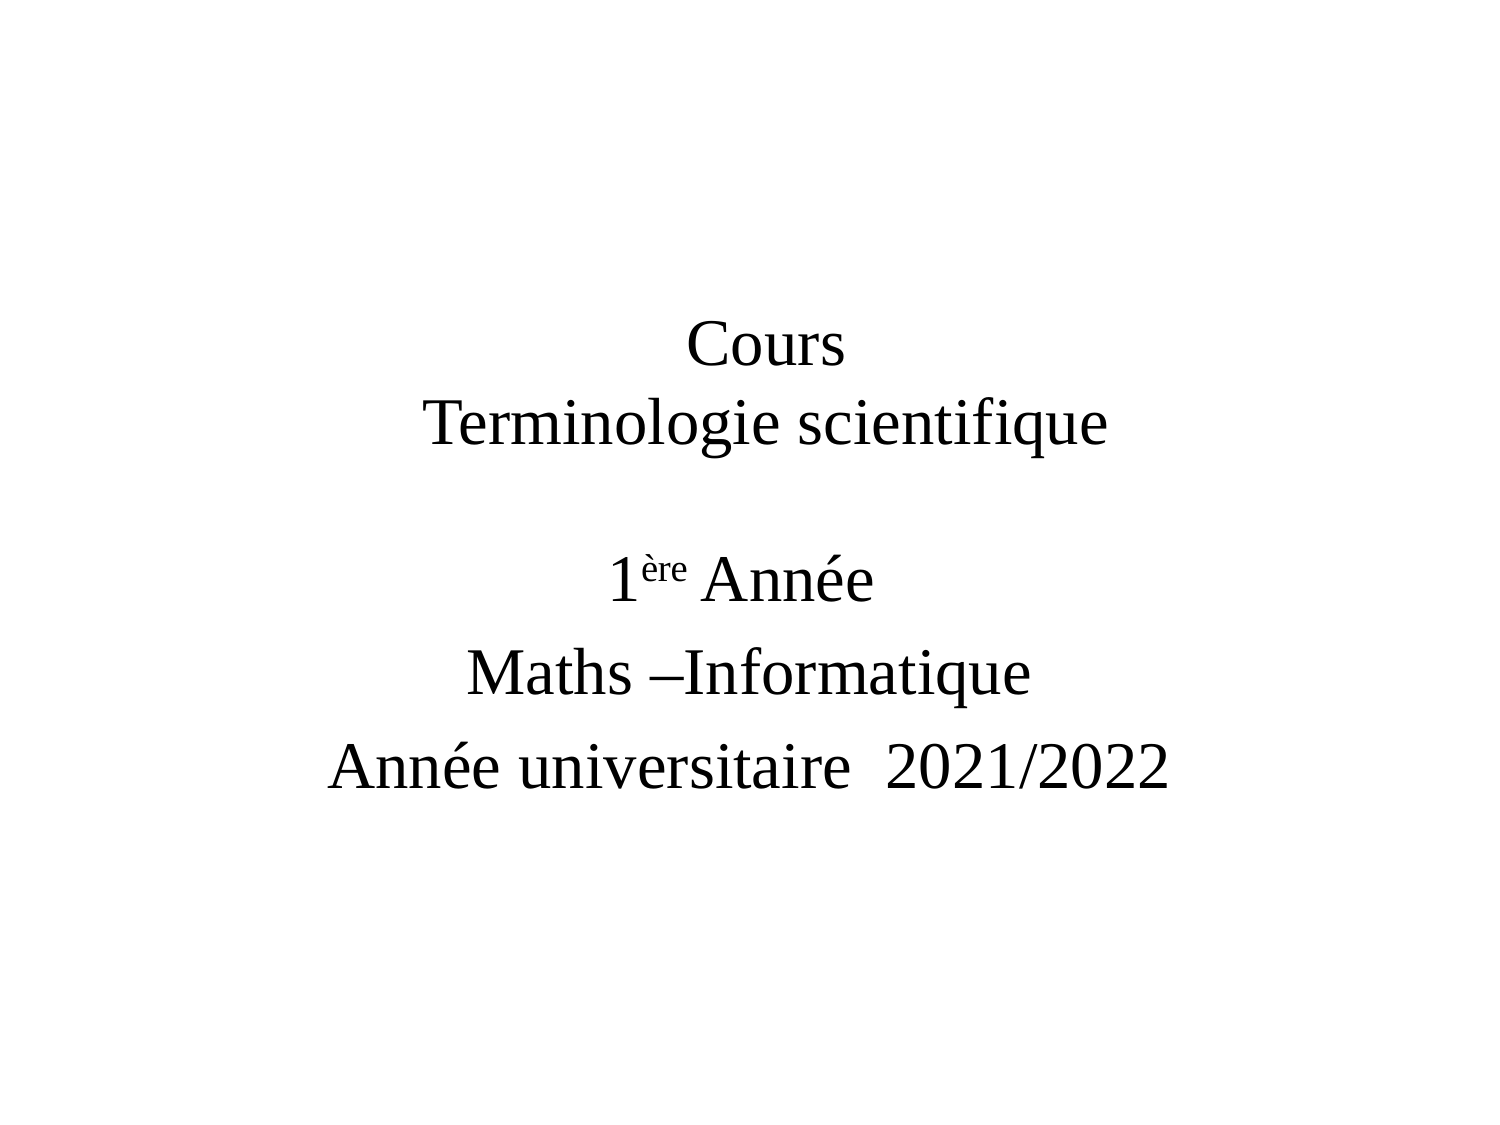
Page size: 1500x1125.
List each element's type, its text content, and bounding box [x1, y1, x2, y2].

subtitle 1ère Année Maths –Informatique Année universitaire 2021/2022 [225, 527, 1275, 925]
title Cours Terminologie scientifique [128, 257, 1404, 499]
